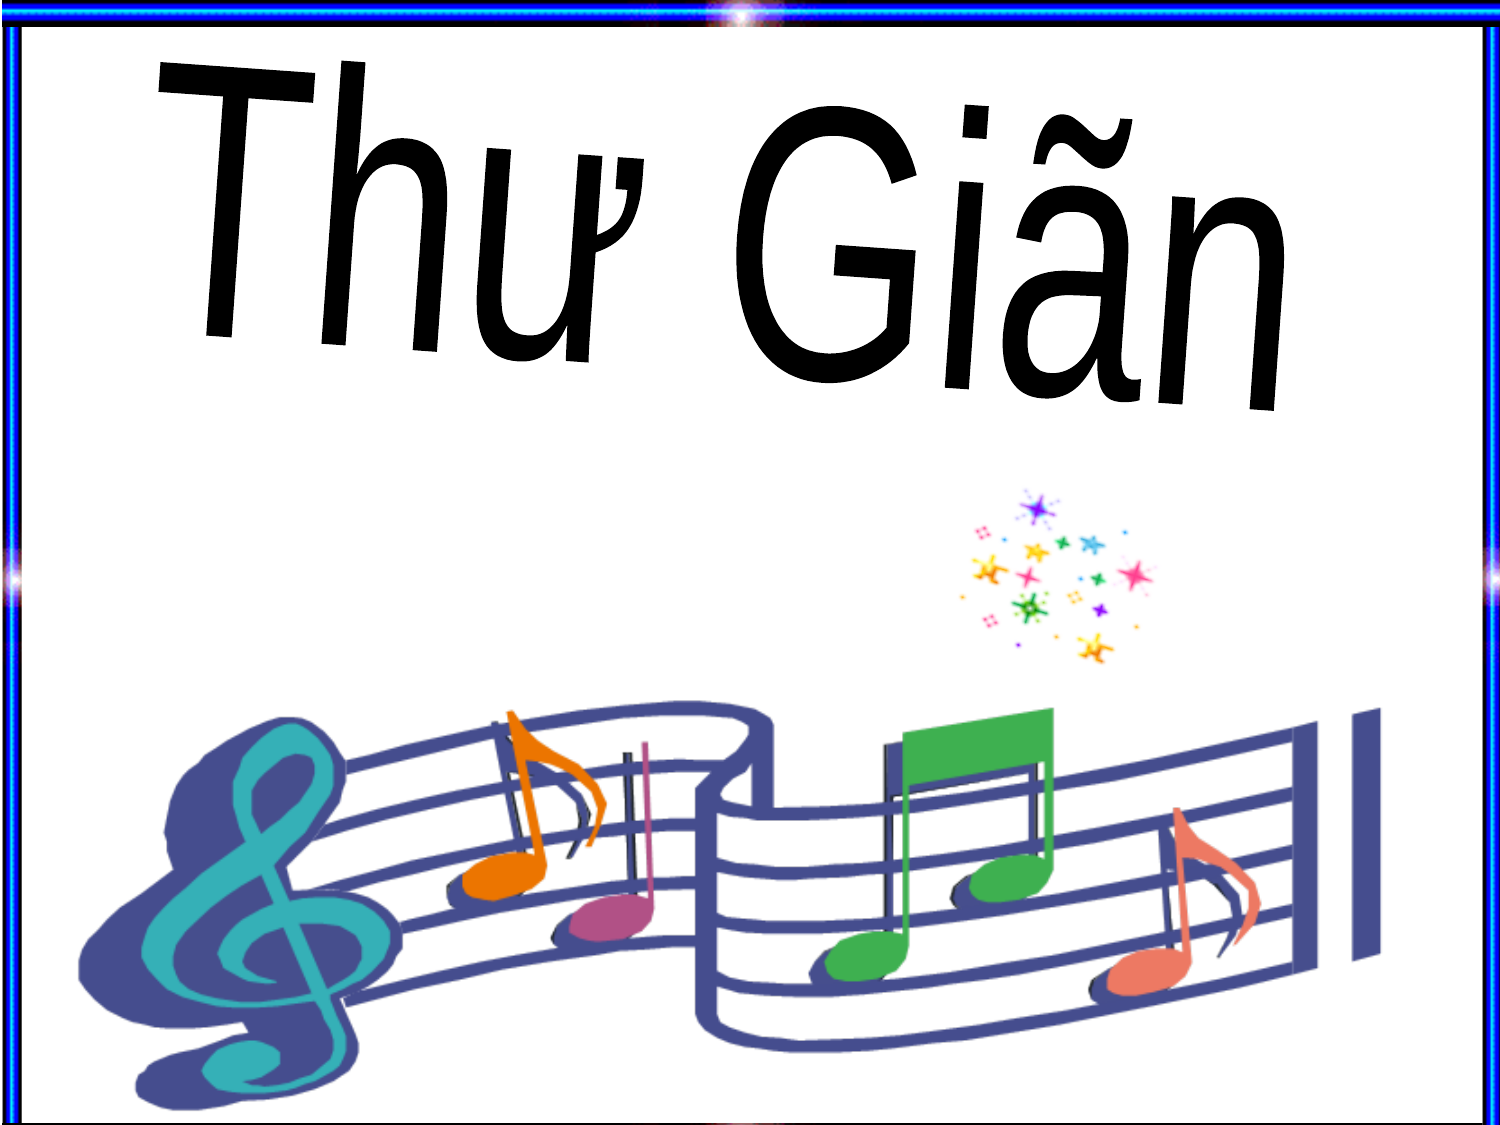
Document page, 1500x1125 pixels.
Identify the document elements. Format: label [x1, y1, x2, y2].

text_box [1, 0, 1500, 1125]
